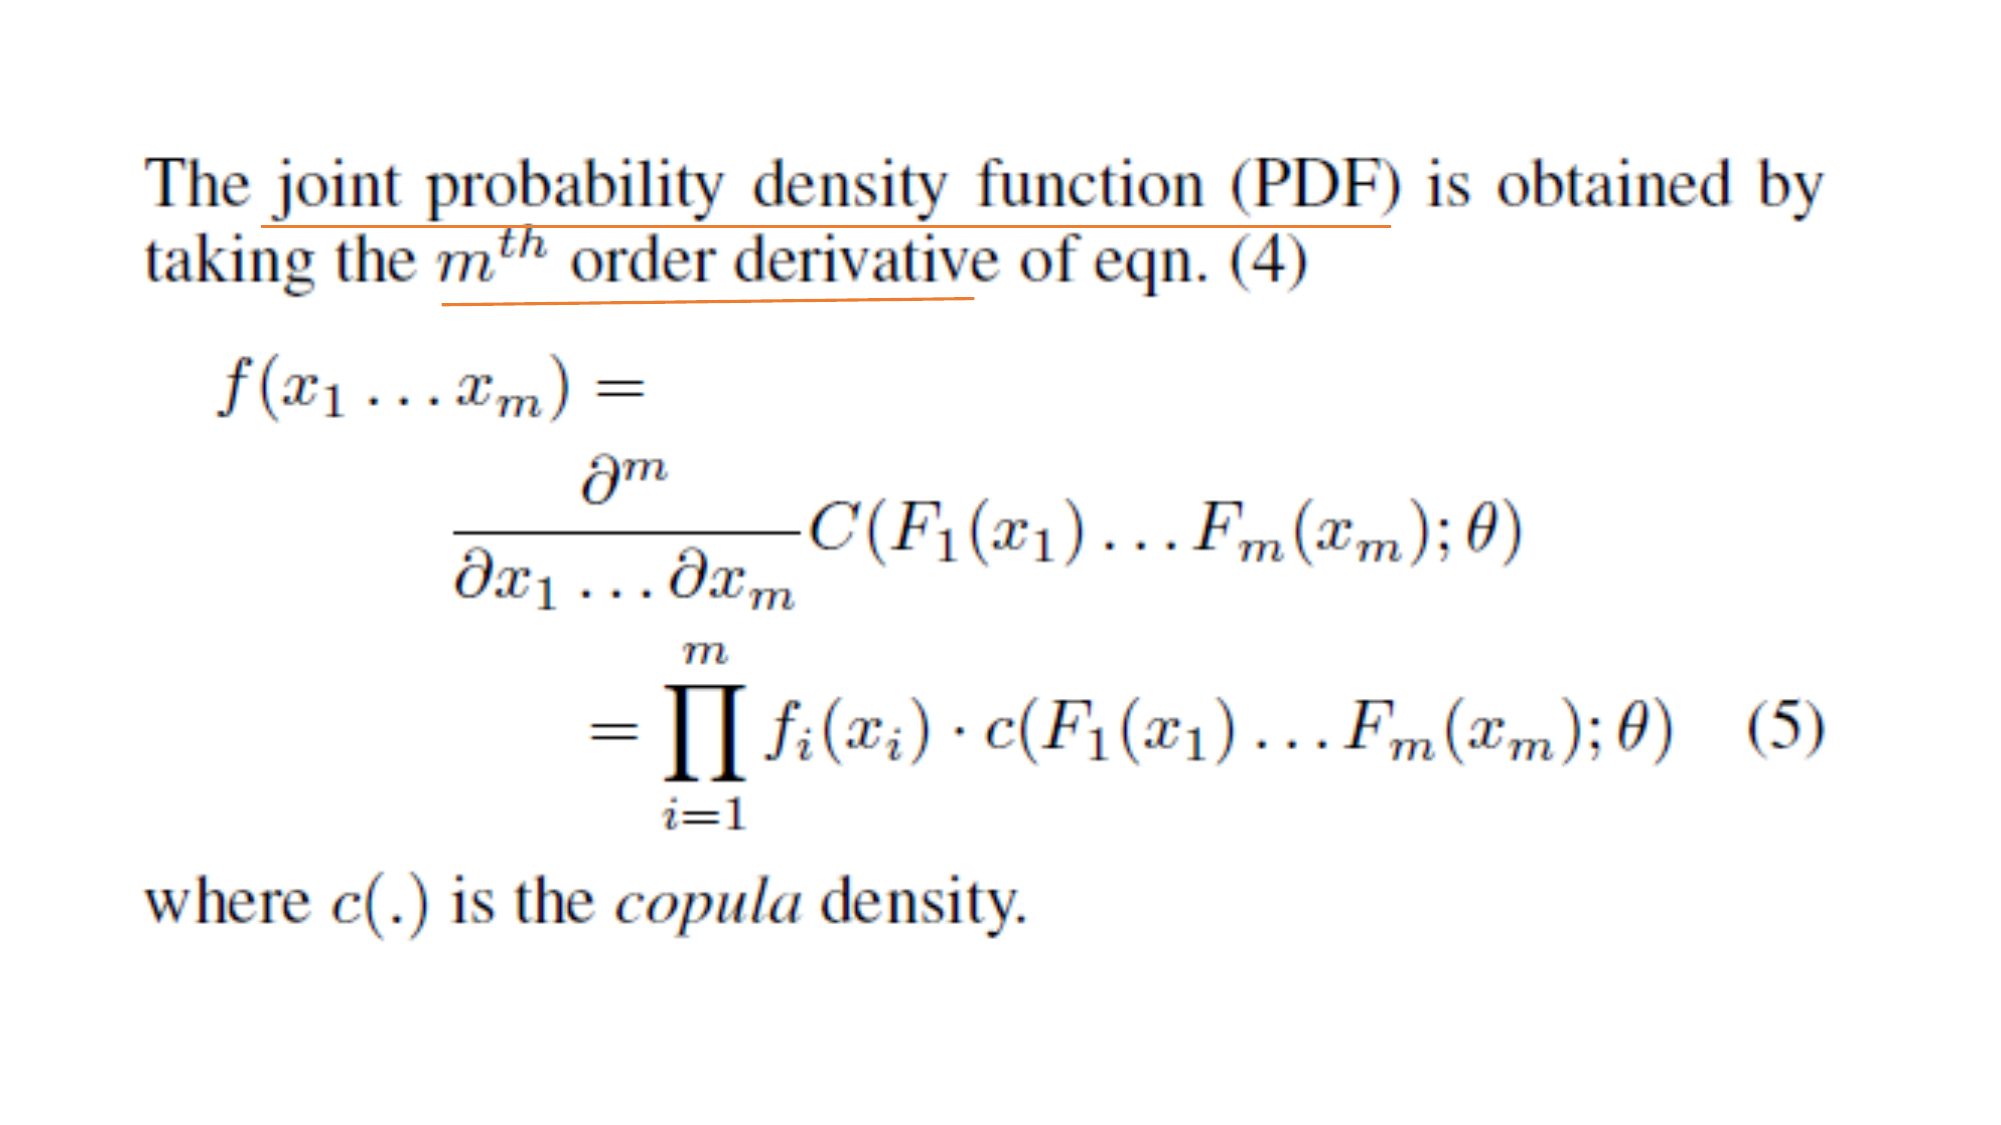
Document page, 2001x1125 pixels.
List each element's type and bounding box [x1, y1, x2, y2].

picture [119, 144, 1862, 942]
text_box [441, 298, 975, 305]
